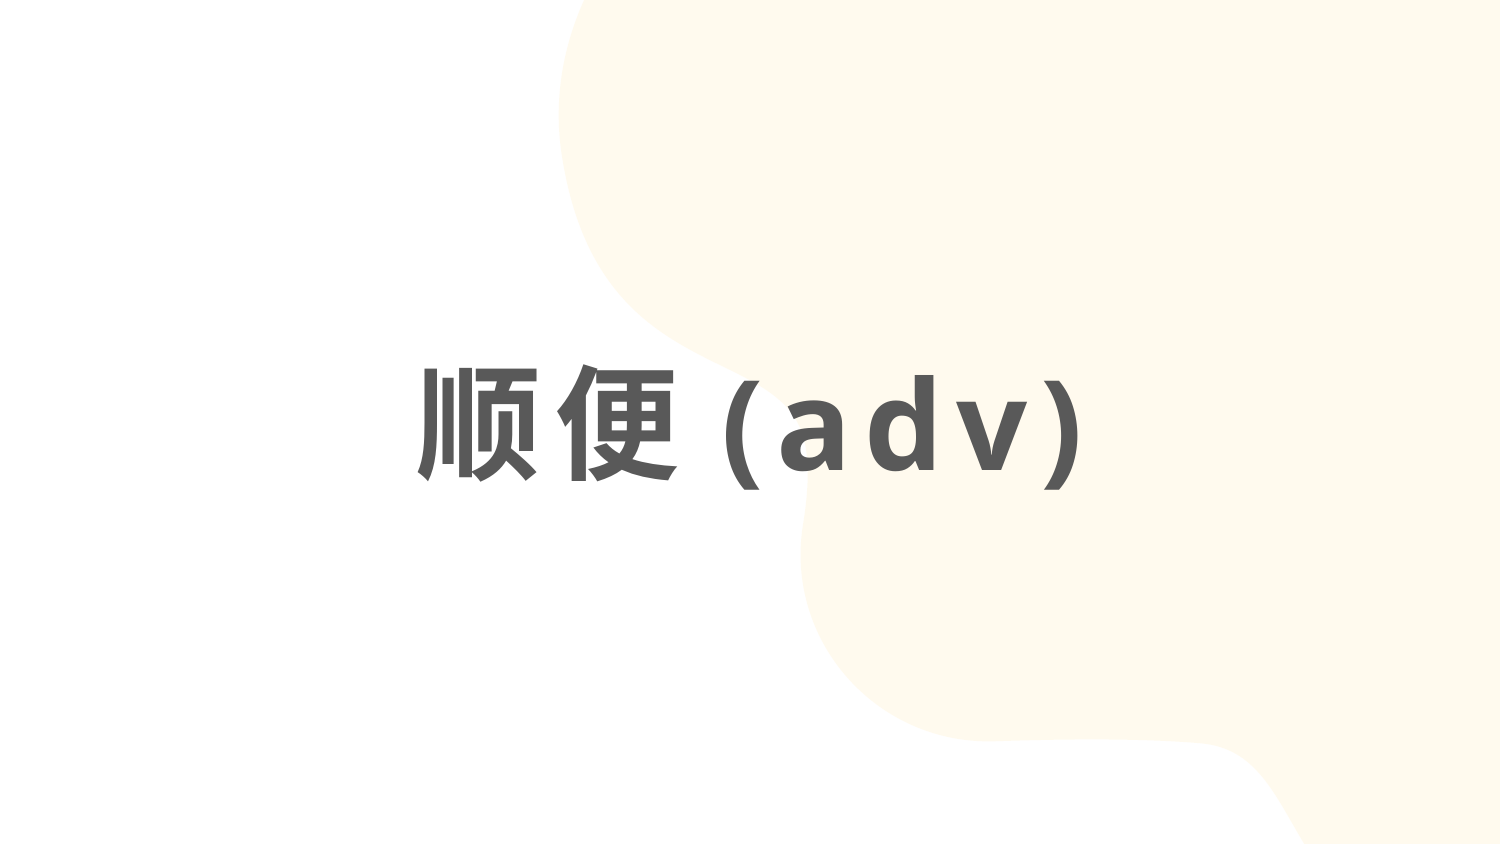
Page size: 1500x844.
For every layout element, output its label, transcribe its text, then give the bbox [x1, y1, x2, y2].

text_box 顺便(adv) [401, 338, 1098, 504]
